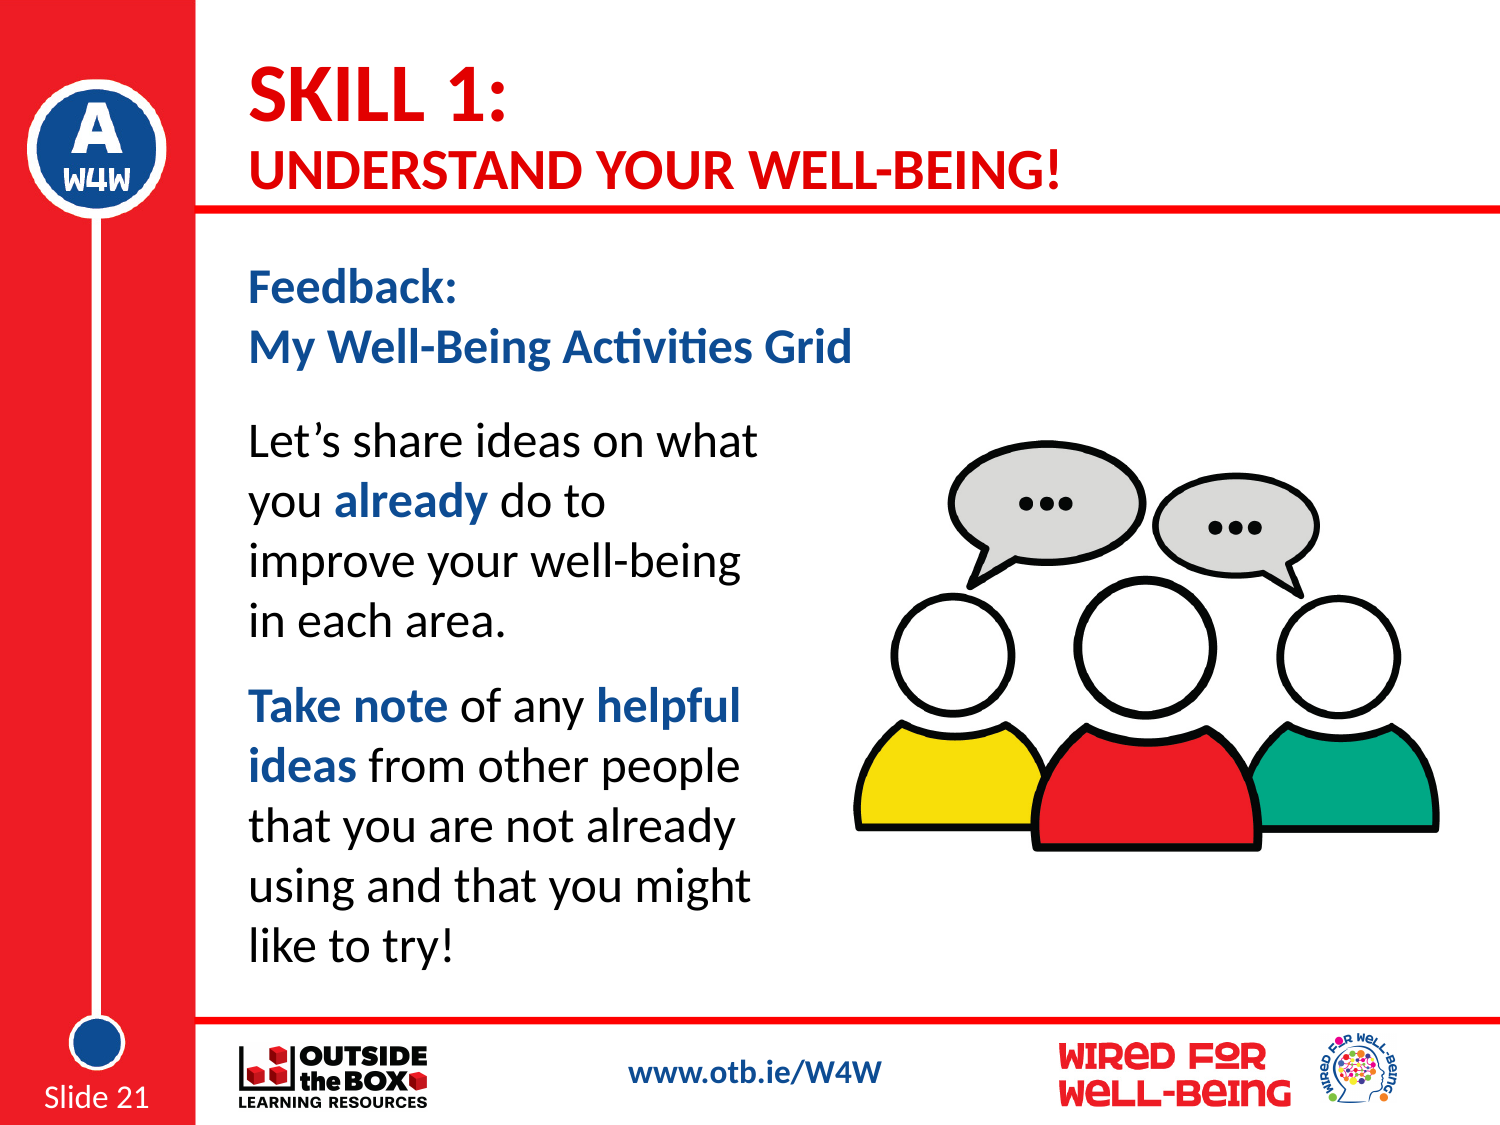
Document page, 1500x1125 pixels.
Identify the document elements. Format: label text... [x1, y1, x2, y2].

text_box Feedback: My Well-Being Activities Grid [233, 245, 1014, 381]
text_box Let’s share ideas on what you already do to improve your well-being in each area. Take note of any helpful ideas from other people that you are not already using and that you might like to try! [233, 399, 779, 980]
text_box Slide 21 [0, 1067, 195, 1123]
picture [1059, 1042, 1291, 1107]
picture [238, 1042, 428, 1112]
title SKILL 1: UNDERSTAND YOUR WELL-BEING! [233, 42, 1397, 229]
picture [1320, 1033, 1397, 1103]
picture [853, 440, 1440, 852]
picture [0, 0, 207, 1125]
